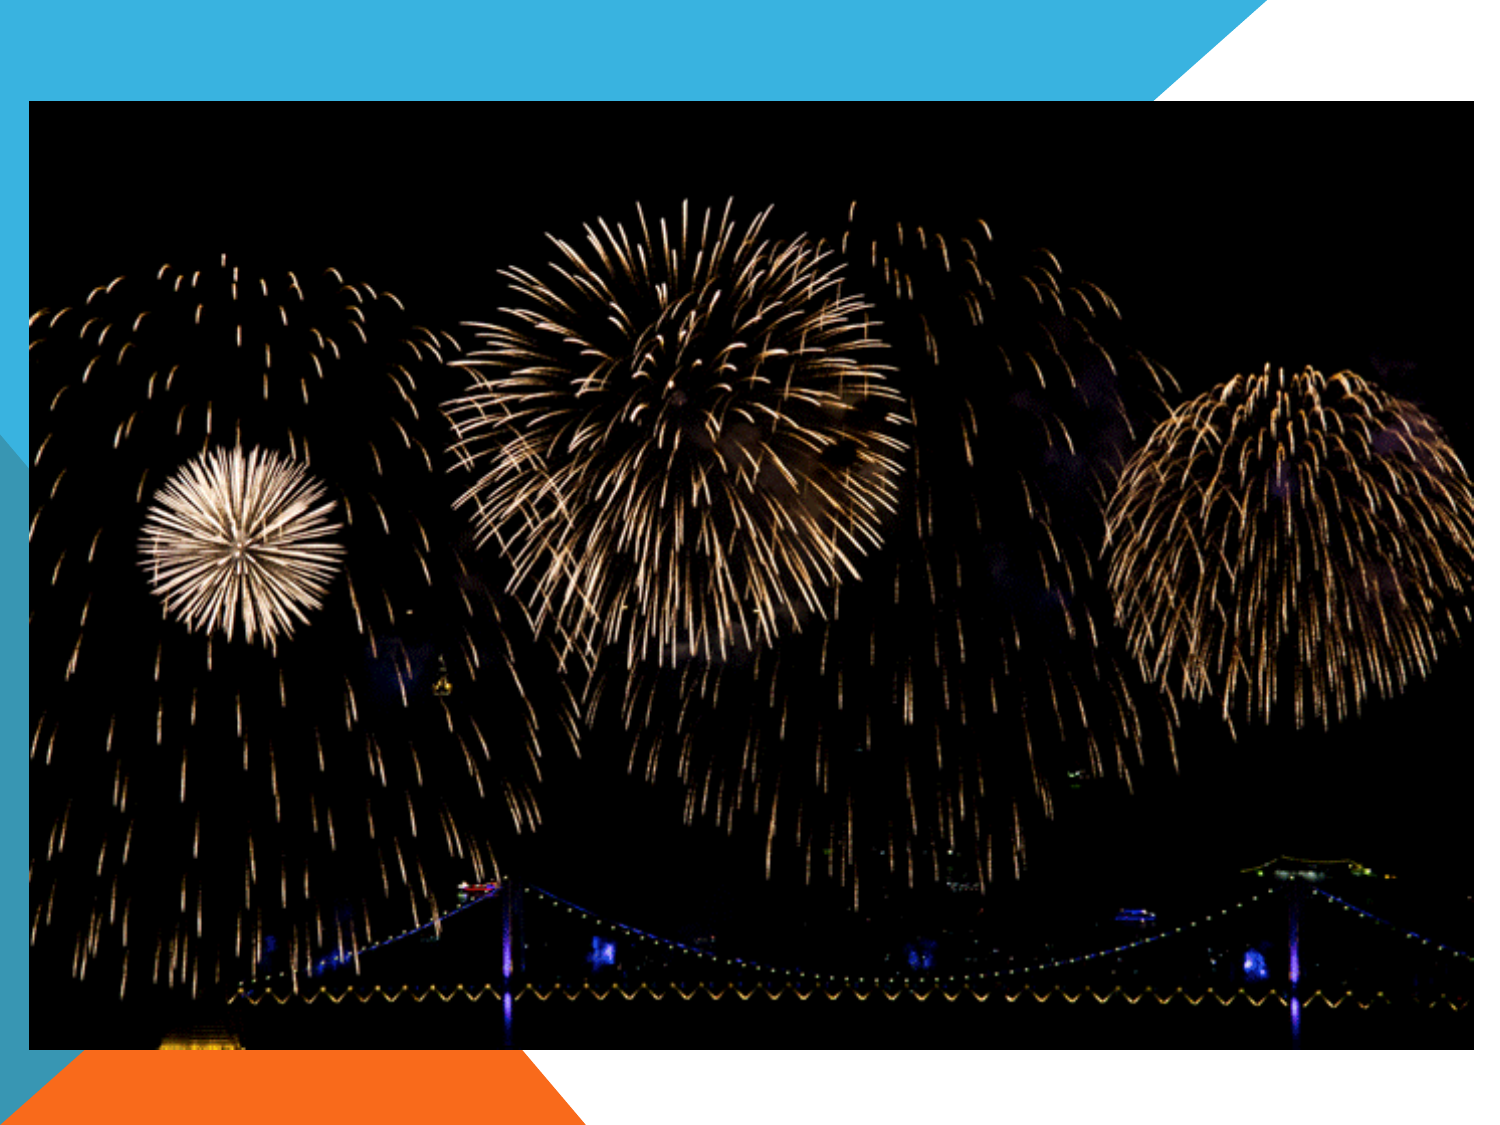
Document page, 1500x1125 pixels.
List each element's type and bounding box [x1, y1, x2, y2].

picture [29, 101, 1474, 1050]
